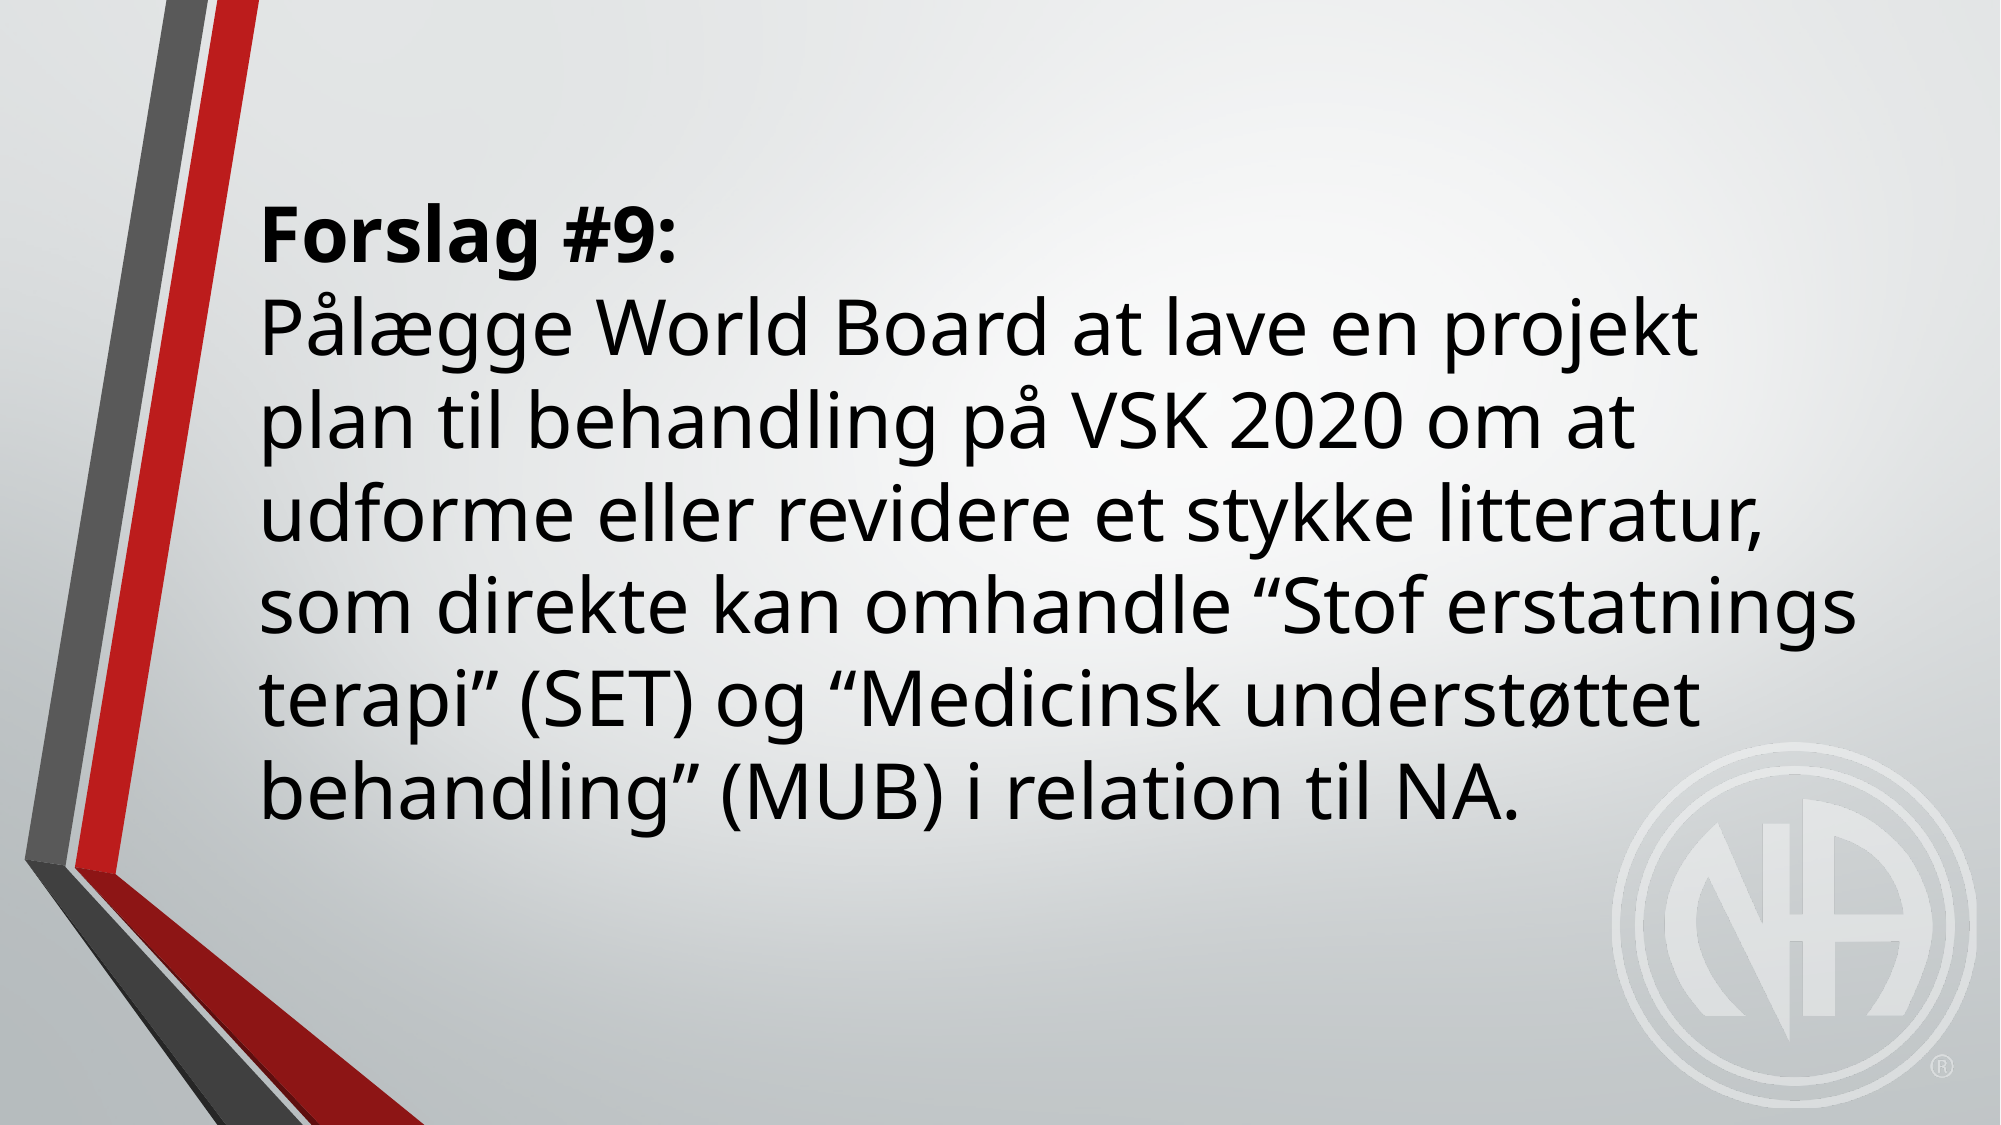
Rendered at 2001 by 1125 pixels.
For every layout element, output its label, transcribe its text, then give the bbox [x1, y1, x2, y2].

title Forslag #9: Pålægge World Board at lave en projekt plan til behandling på VSK 2020 om at udforme eller revidere et stykke litteratur, som direkte kan omhandle “Stof erstatnings terapi” (SET) og “Medicinsk understøttet behandling” (MUB) i relation til NA. [243, 177, 1887, 910]
picture [1611, 742, 1977, 1108]
